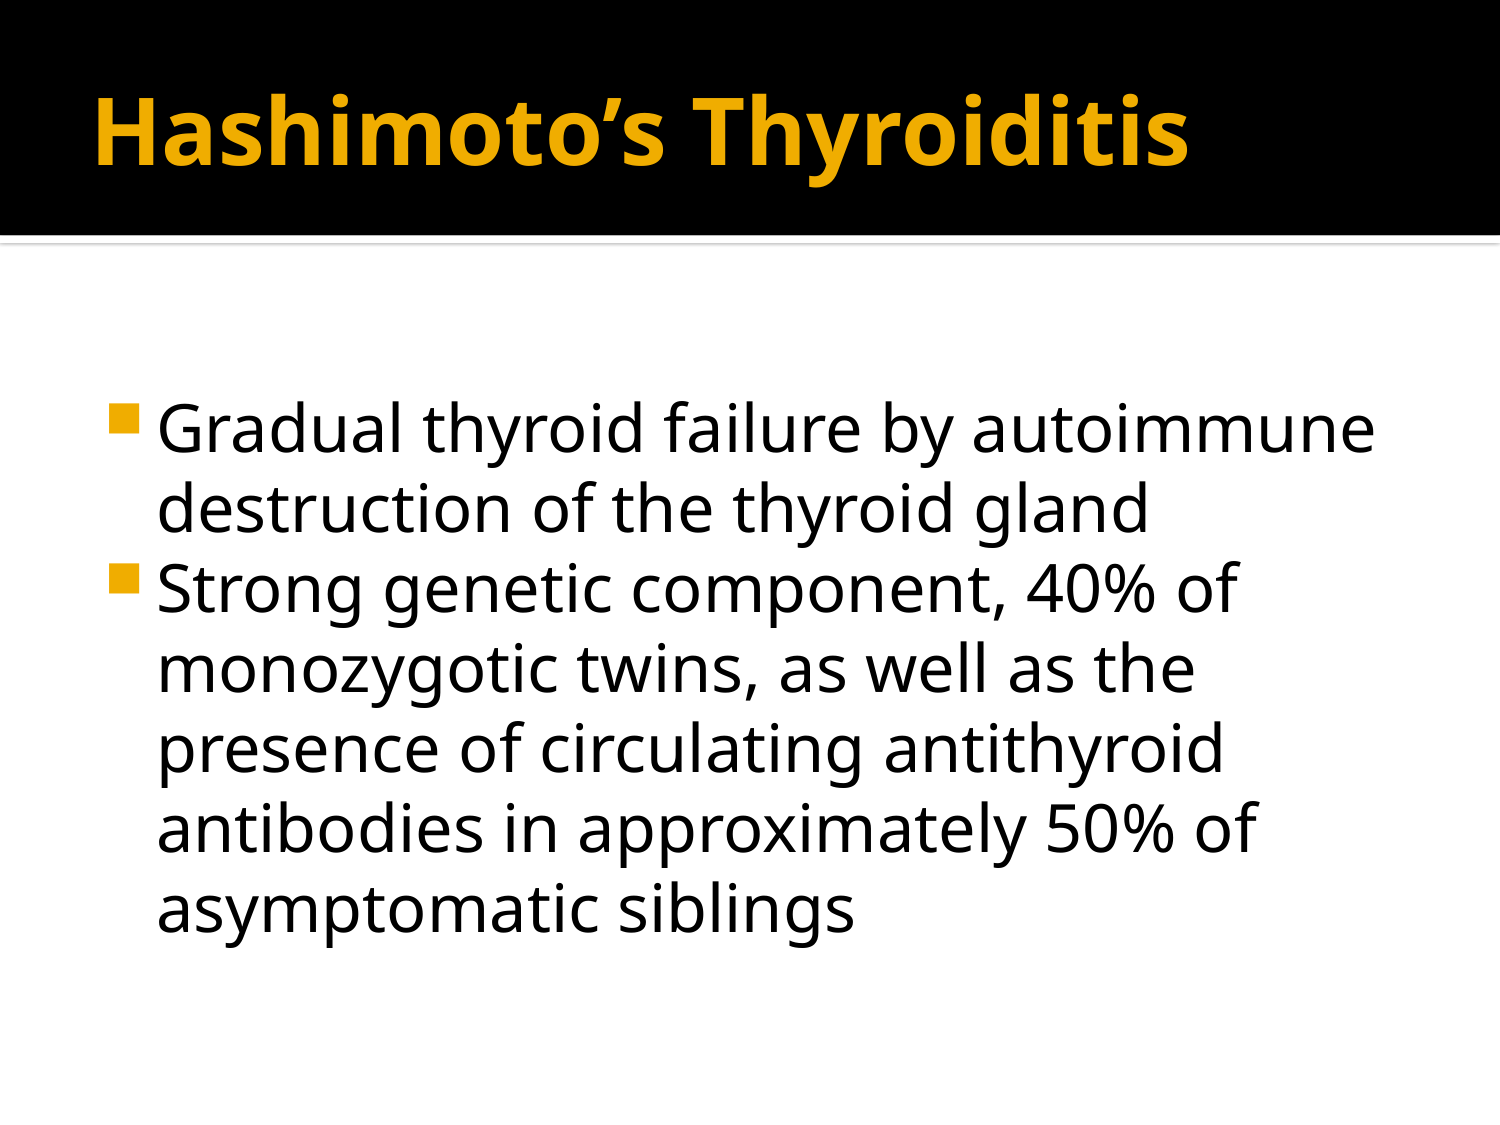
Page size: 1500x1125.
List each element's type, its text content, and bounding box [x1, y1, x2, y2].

title Hashimoto’s Thyroiditis [75, 25, 1425, 231]
list Gradual thyroid failure by autoimmune destruction of the thyroid gland Strong genetic component, 40% of monozygotic twins, as well as the presence of circulating antithyroid antibodies in approximately 50% of asymptomatic siblings [75, 291, 1425, 1050]
